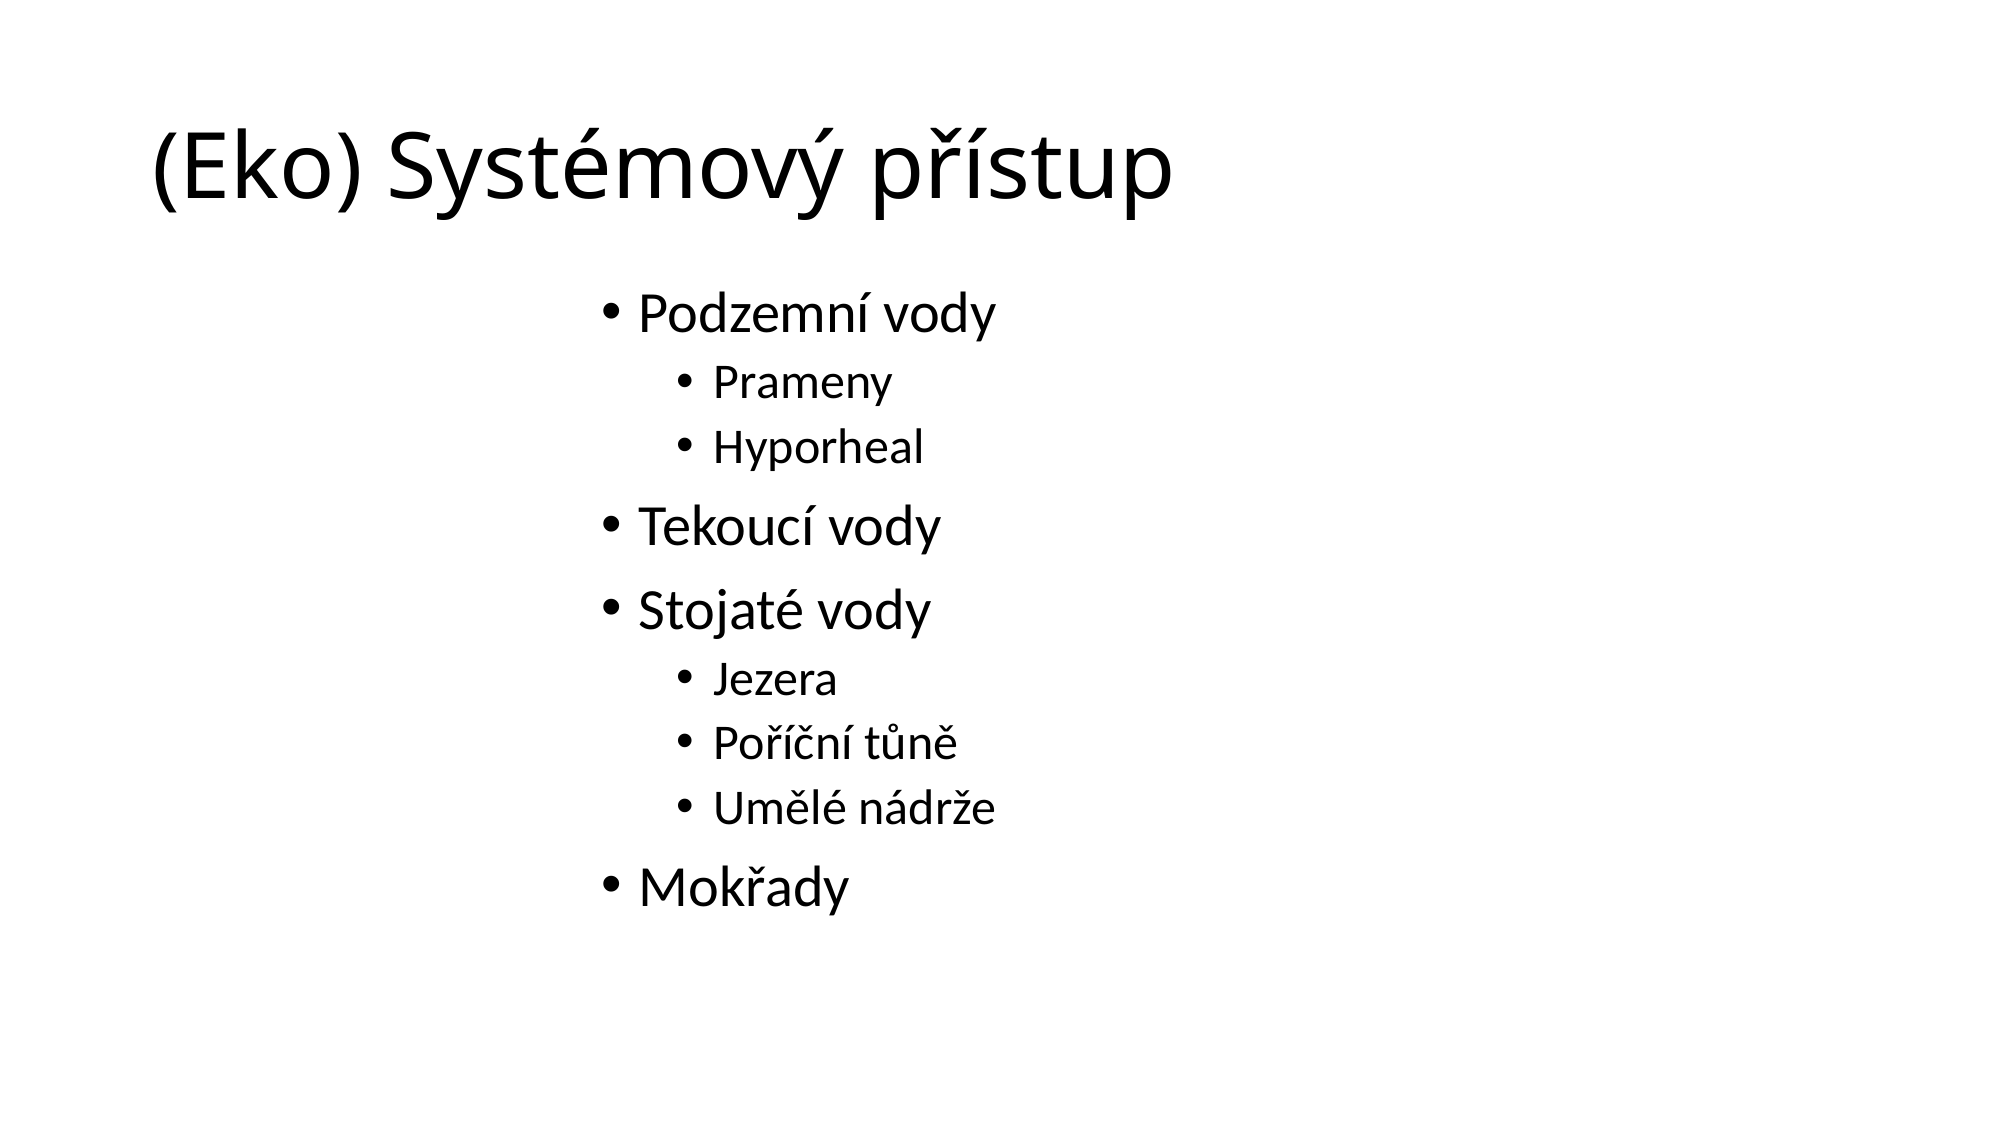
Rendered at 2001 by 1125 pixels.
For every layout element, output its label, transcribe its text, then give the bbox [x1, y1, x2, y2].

list Podzemní vody Prameny Hyporheal Tekoucí vody Stojaté vody Jezera Poříční tůně Umělé nádrže Mokřady [586, 275, 1701, 1001]
title (Eko) Systémový přístup [137, 59, 1863, 278]
